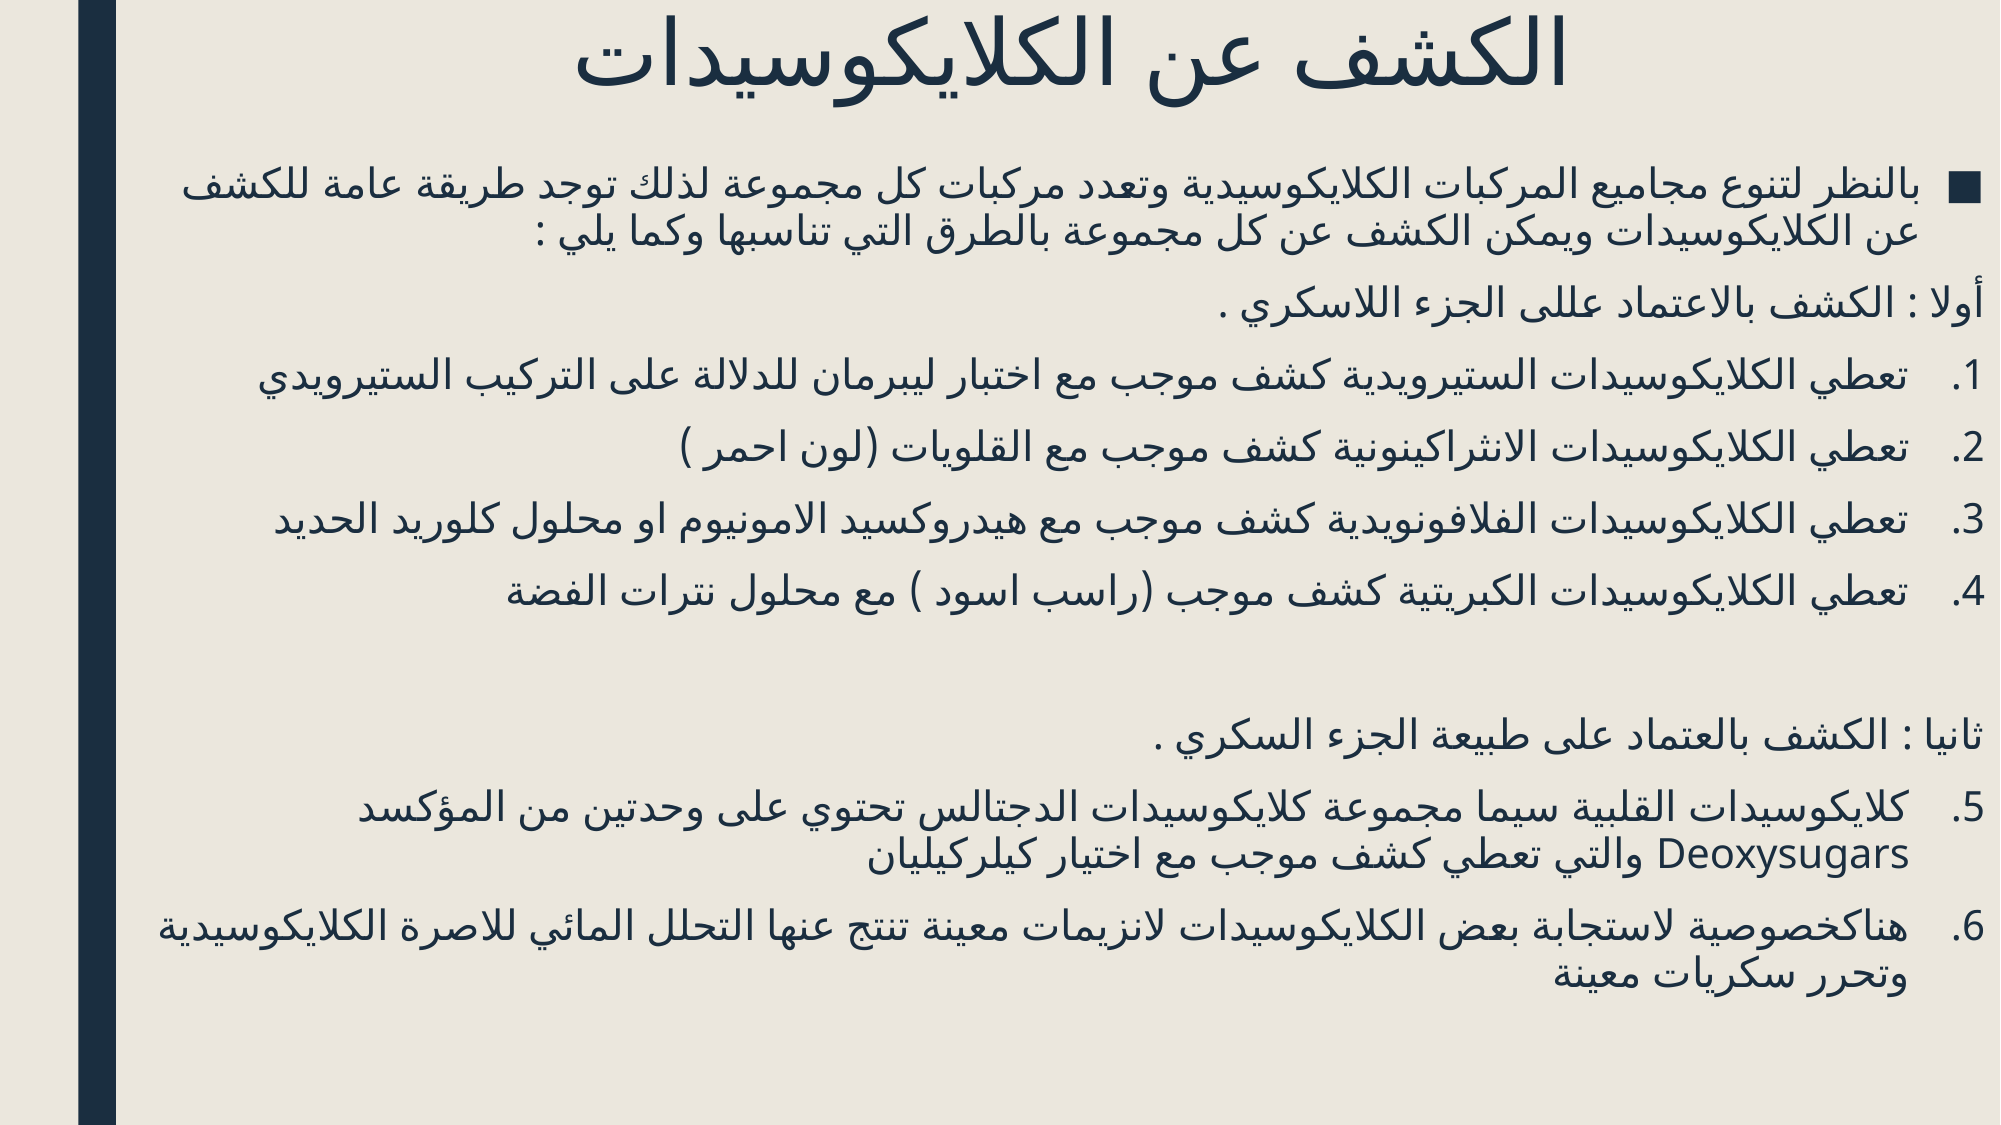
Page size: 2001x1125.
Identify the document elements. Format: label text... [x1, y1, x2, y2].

list بالنظر لتنوع مجاميع المركبات الكلايكوسيدية وتعدد مركبات كل مجموعة لذلك توجد طريقة عامة للكشف عن الكلايكوسيدات ويمكن الكشف عن كل مجموعة بالطرق التي تناسبها وكما يلي : أولا : الكشف بالاعتماد عللى الجزء اللاسكري . تعطي الكلايكوسيدات الستيرويدية كشف موجب مع اختبار ليبرمان للدلالة على التركيب الستيرويدي تعطي الكلايكوسيدات الانثراكينونية كشف موجب مع القلويات (لون احمر ) تعطي الكلايكوسيدات الفلافونويدية كشف موجب مع هيدروكسيد الامونيوم او محلول كلوريد الحديد تعطي الكلايكوسيدات الكبريتية كشف موجب (راسب اسود ) مع محلول نترات الفضة ثانيا : الكشف بالعتماد على طبيعة الجزء السكري . كلايكوسيدات القلبية سيما مجموعة كلايكوسيدات الدجتالس تحتوي على وحدتين من المؤكسد Deoxysugars والتي تعطي كشف موجب مع اختيار كيلركيليان هناكخصوصية لاستجابة بعض الكلايكوسيدات لانزيمات معينة تنتج عنها التحلل المائي للاصرة الكلايكوسيدية وتحرر سكريات معينة [121, 153, 2000, 1125]
title الكشف عن الكلايكوسيدات [121, 0, 2000, 153]
